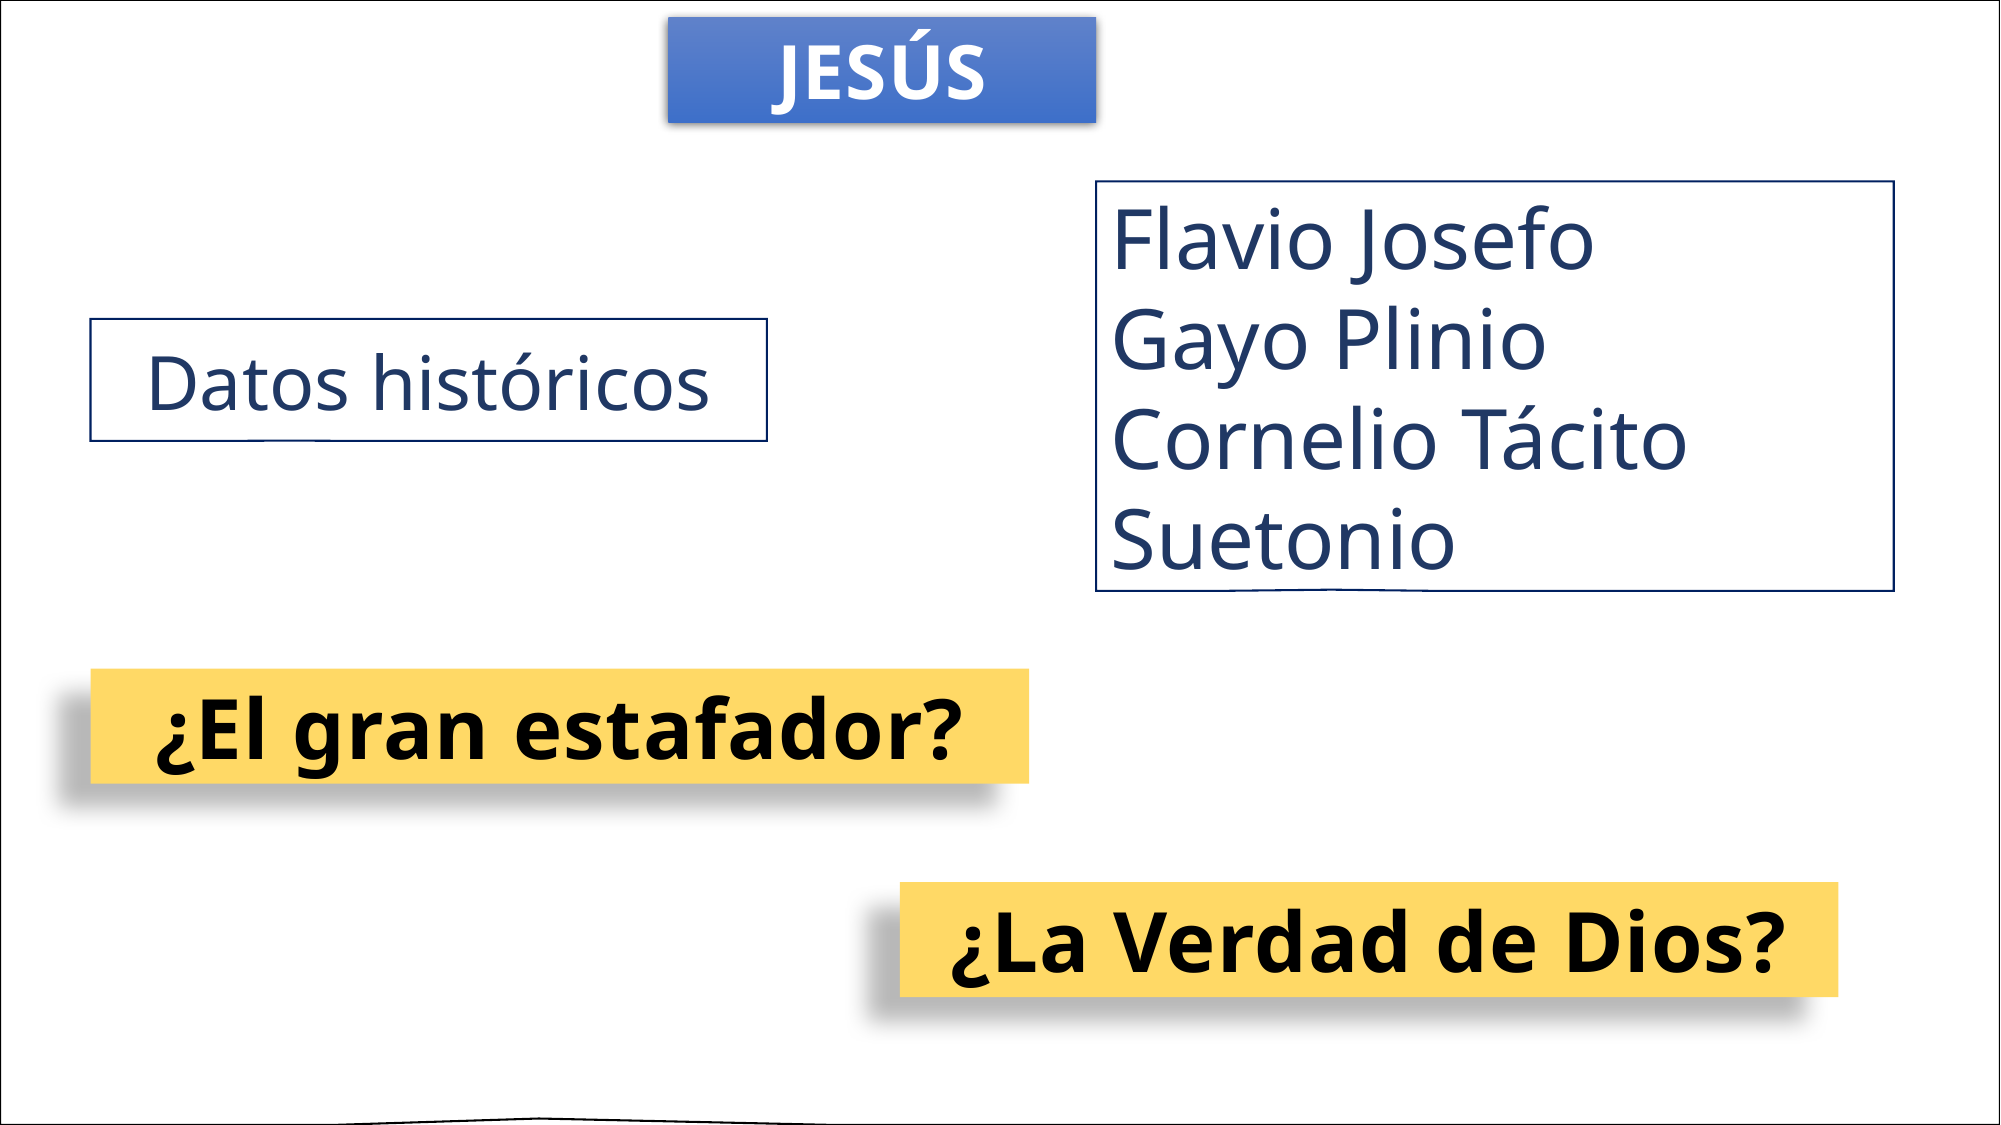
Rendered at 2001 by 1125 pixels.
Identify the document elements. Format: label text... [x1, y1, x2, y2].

text_box [0, 0, 2000, 1125]
text_box Datos históricos [89, 317, 768, 442]
text_box ¿La Verdad de Dios? [899, 882, 1839, 998]
text_box Flavio Josefo Gayo Plinio Cornelio Tácito Suetonio [1095, 180, 1895, 592]
text_box ¿El gran estafador? [90, 668, 1030, 784]
text_box JESÚS [668, 17, 1097, 123]
